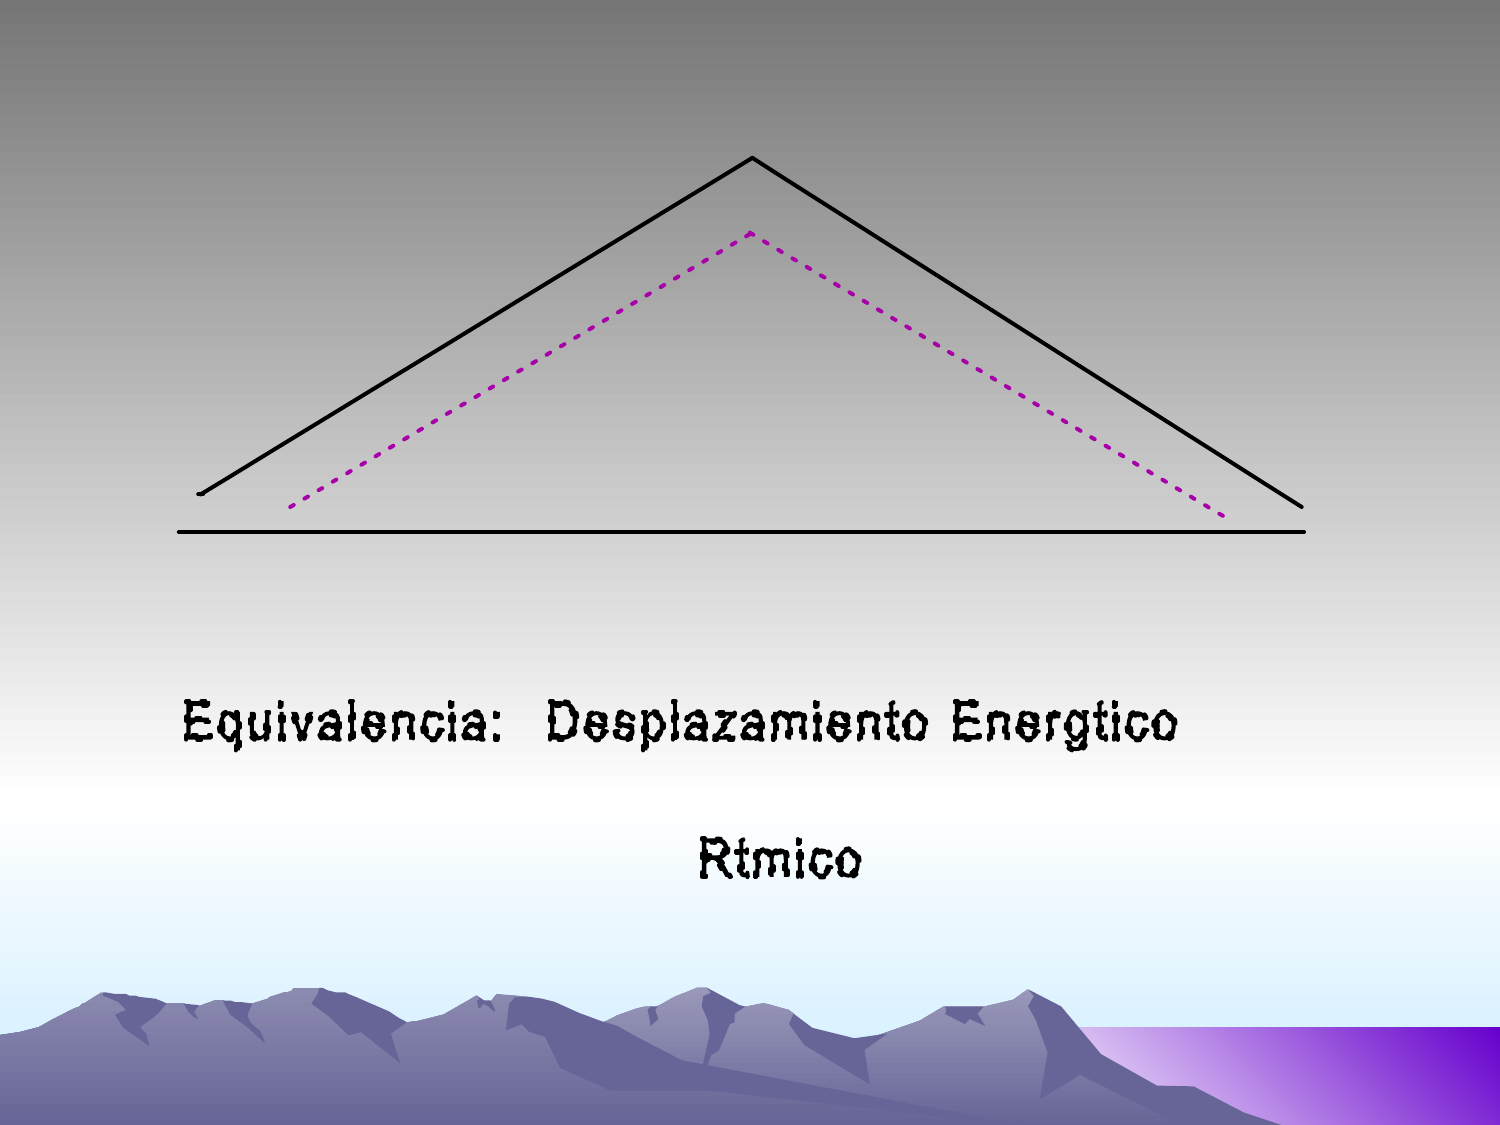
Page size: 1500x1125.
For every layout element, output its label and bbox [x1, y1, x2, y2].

list [170, 148, 1312, 887]
